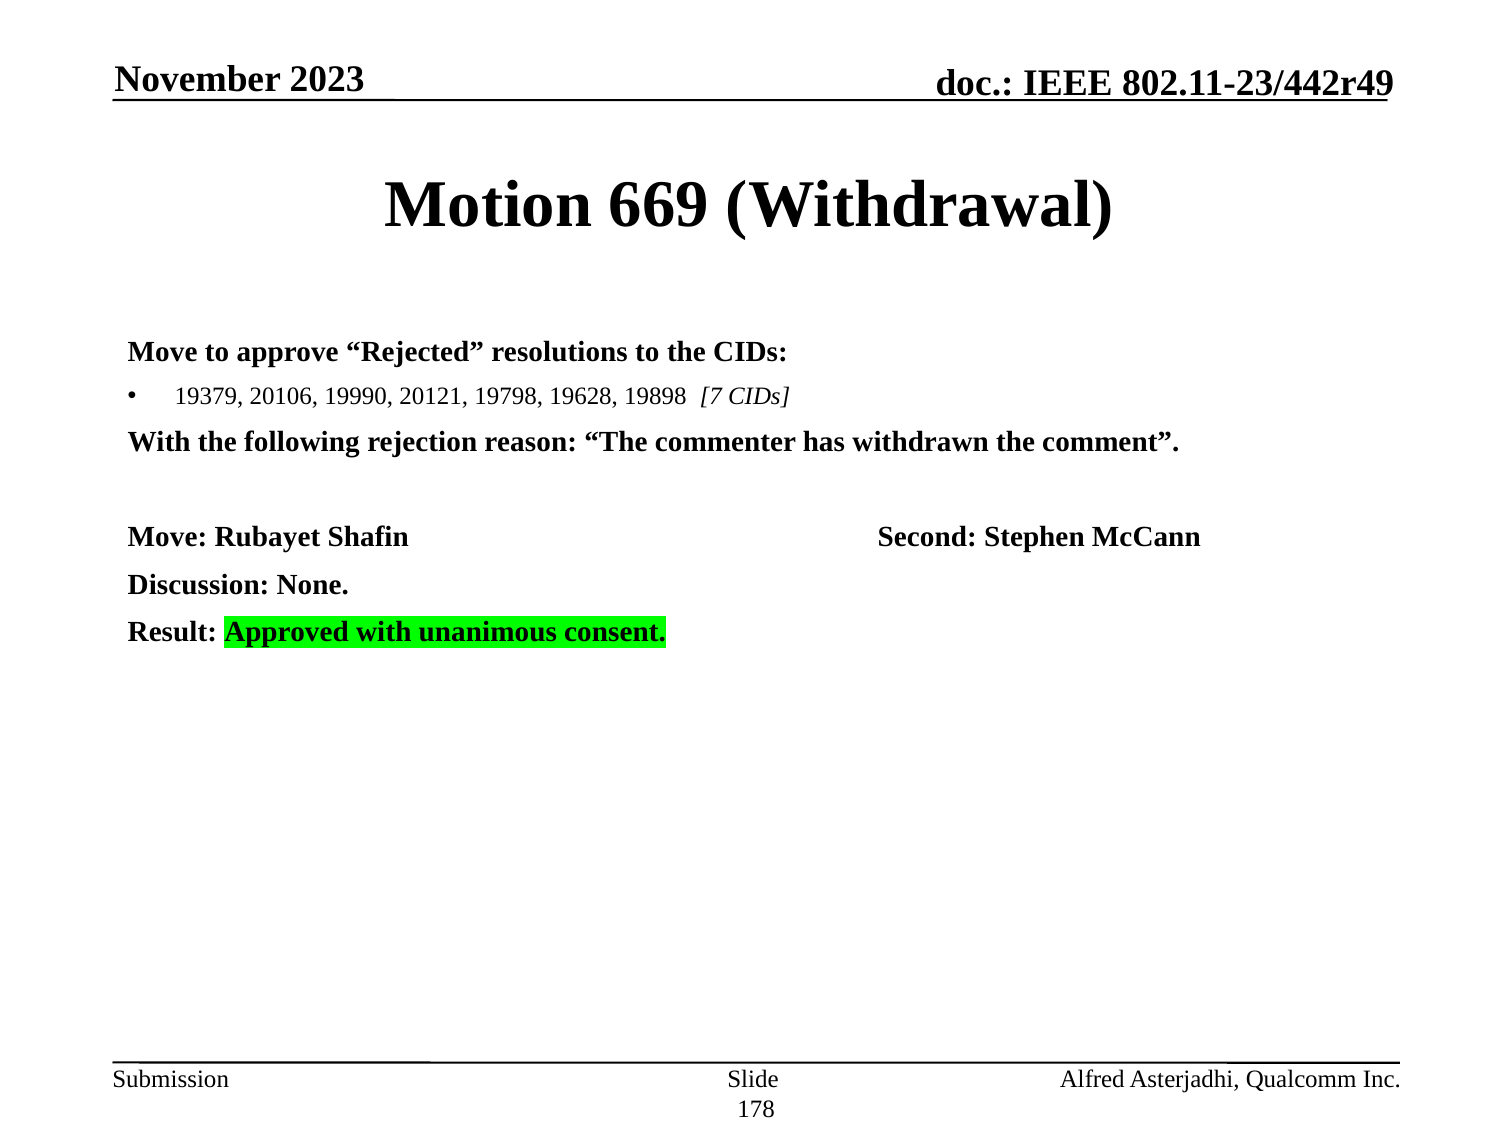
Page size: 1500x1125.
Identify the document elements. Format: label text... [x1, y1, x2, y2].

slide_number Slide 178 [712, 1061, 800, 1123]
list Move to approve “Rejected” resolutions to the CIDs: 19379, 20106, 19990, 20121, 19798, 19628, 19898 [7 CIDs] With the following rejection reason: “The commenter has withdrawn the comment”. Move: Rubayet Shafin Second: Stephen McCann Discussion: None. Result: Approved with unanimous consent. [112, 324, 1388, 1063]
footer Alfred Asterjadhi, Qualcomm Inc. [878, 1061, 1402, 1093]
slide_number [114, 54, 423, 100]
title Motion 669 (Withdrawal) [112, 112, 1388, 288]
